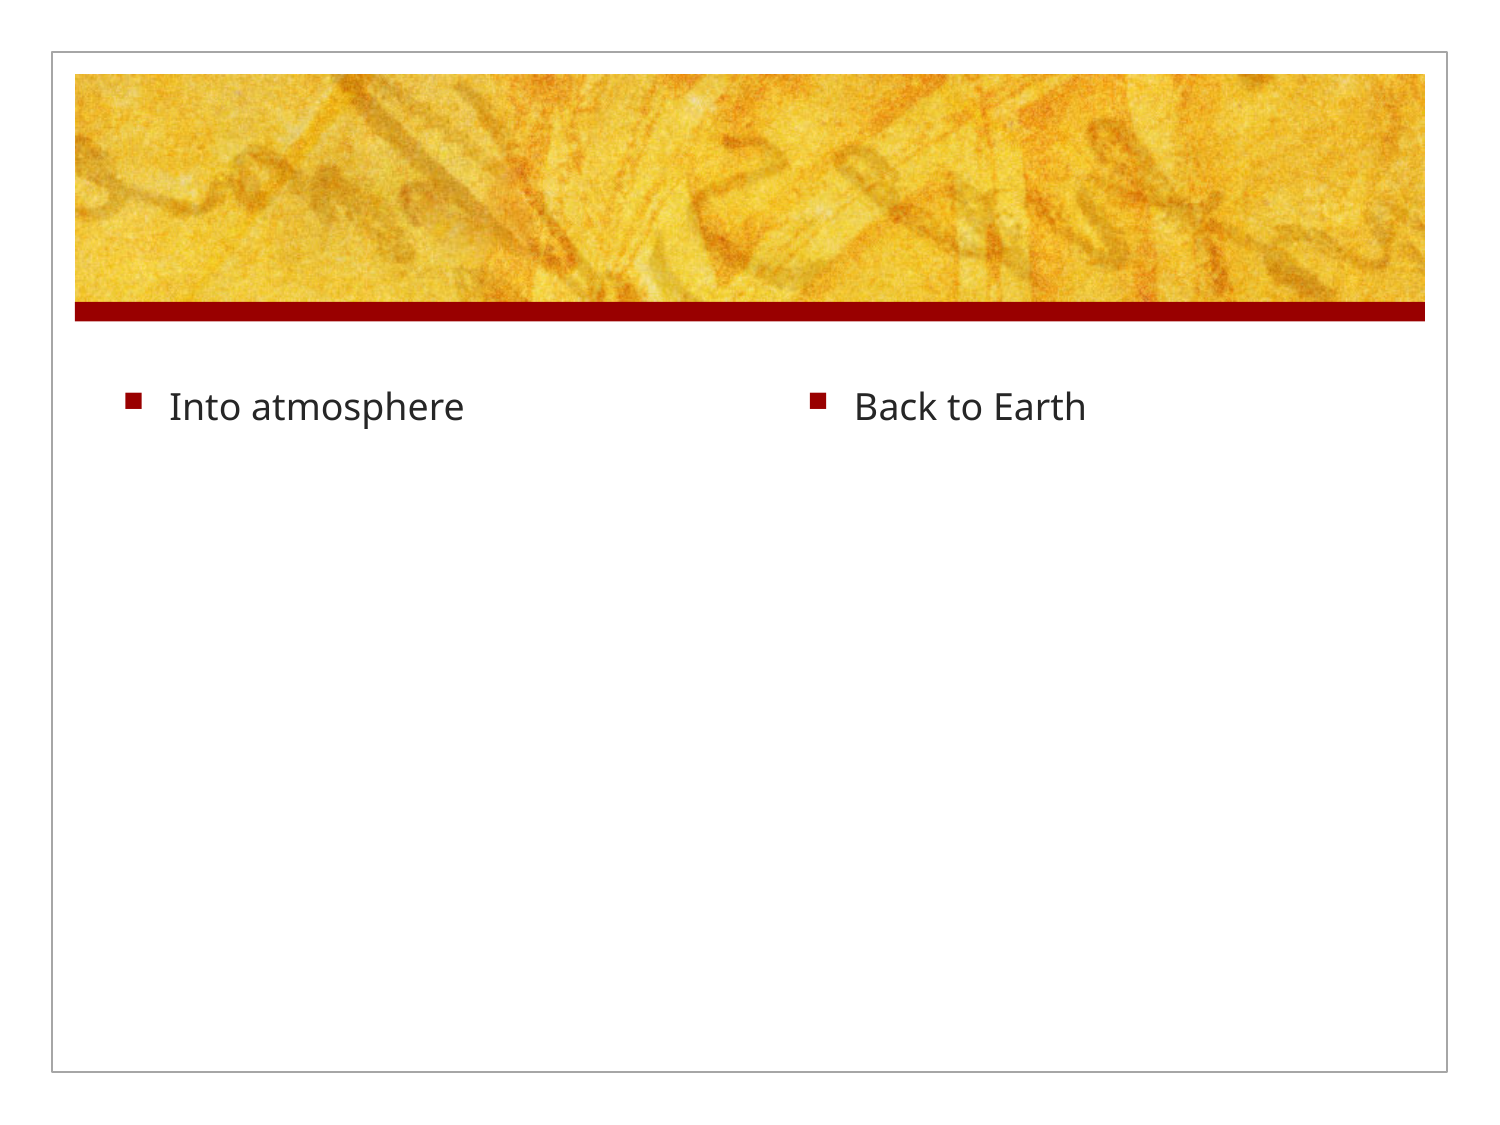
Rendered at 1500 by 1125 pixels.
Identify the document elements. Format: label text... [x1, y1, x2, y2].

list Back to Earth [792, 375, 1393, 1005]
picture [75, 74, 1425, 301]
list Into atmosphere [108, 375, 709, 1005]
